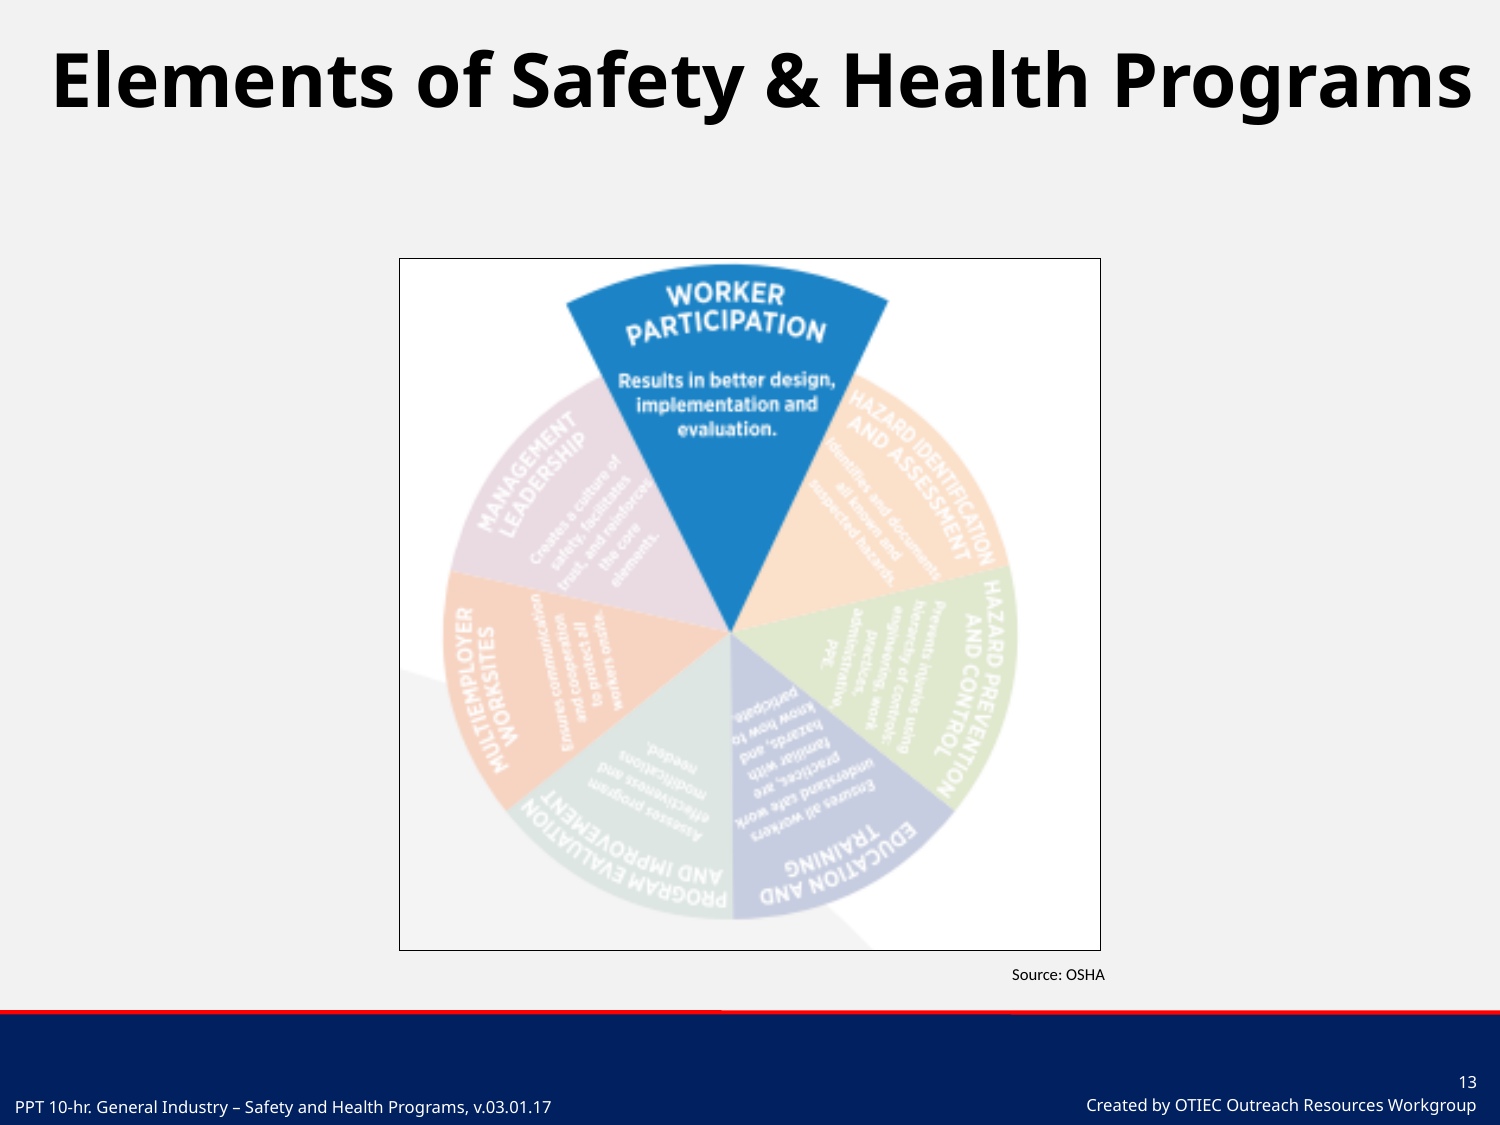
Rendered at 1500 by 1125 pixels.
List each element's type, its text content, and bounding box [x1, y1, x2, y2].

text_box Source: OSHA [926, 956, 1120, 992]
picture [398, 257, 1102, 951]
title Elements of Safety & Health Programs [24, 24, 1500, 163]
